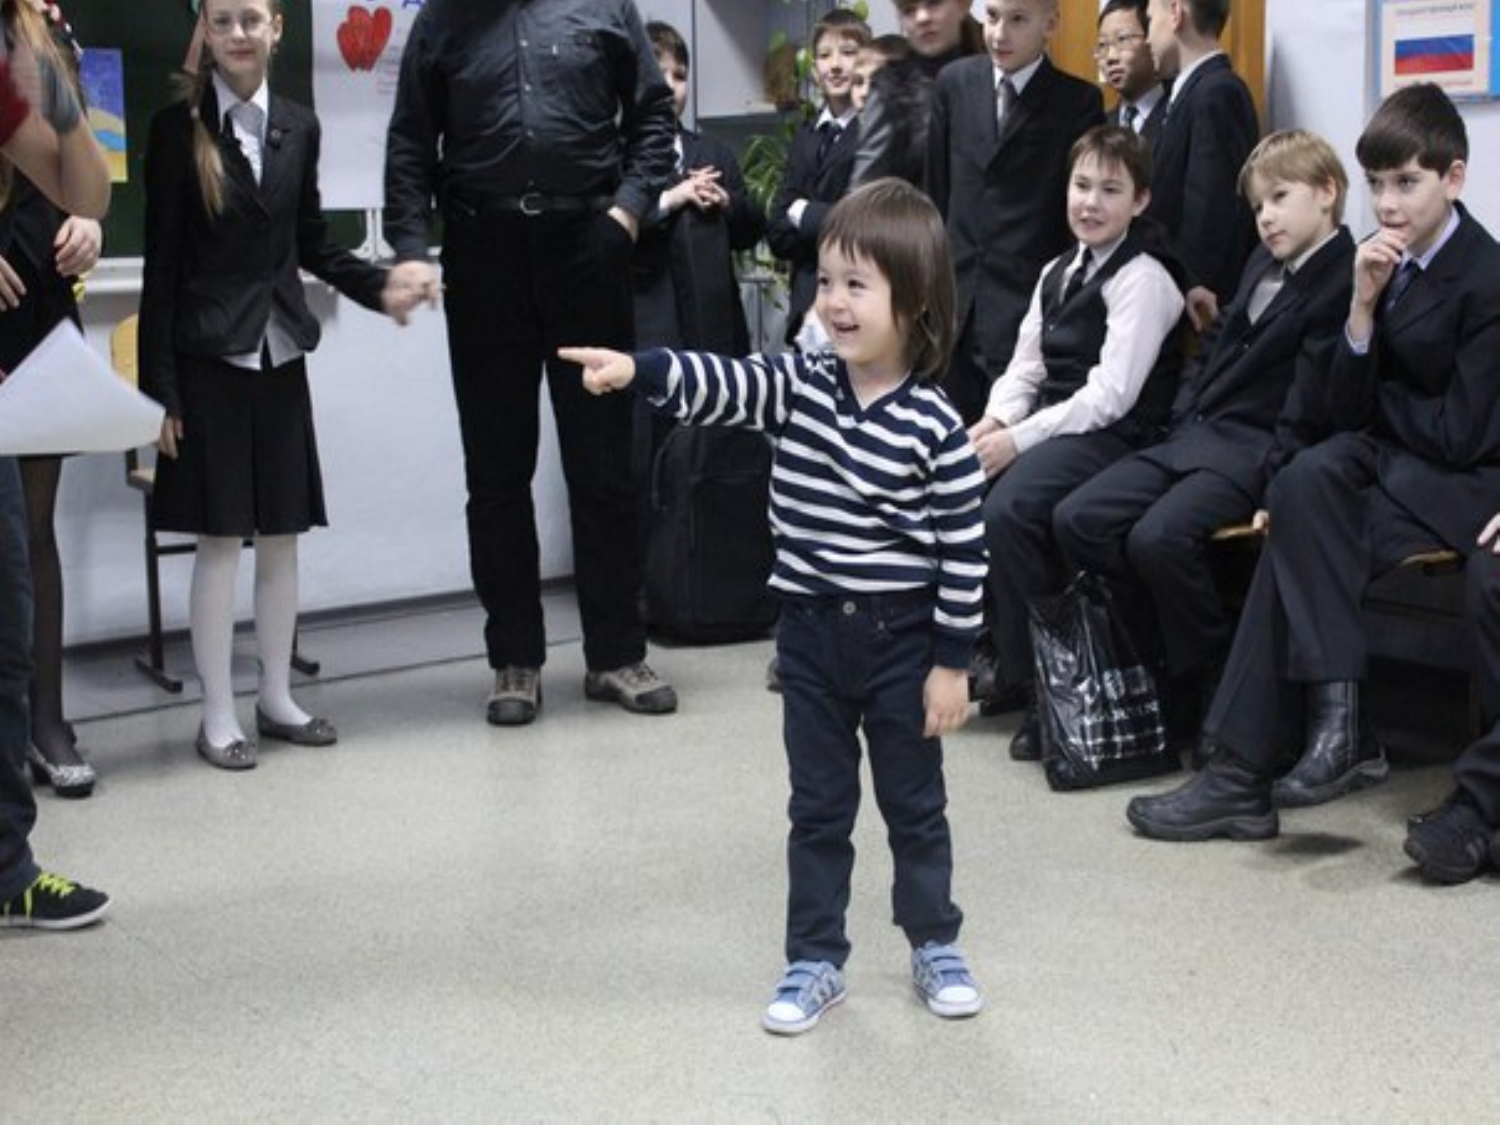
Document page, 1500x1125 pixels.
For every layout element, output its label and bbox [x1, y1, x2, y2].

list [0, 0, 1500, 1125]
